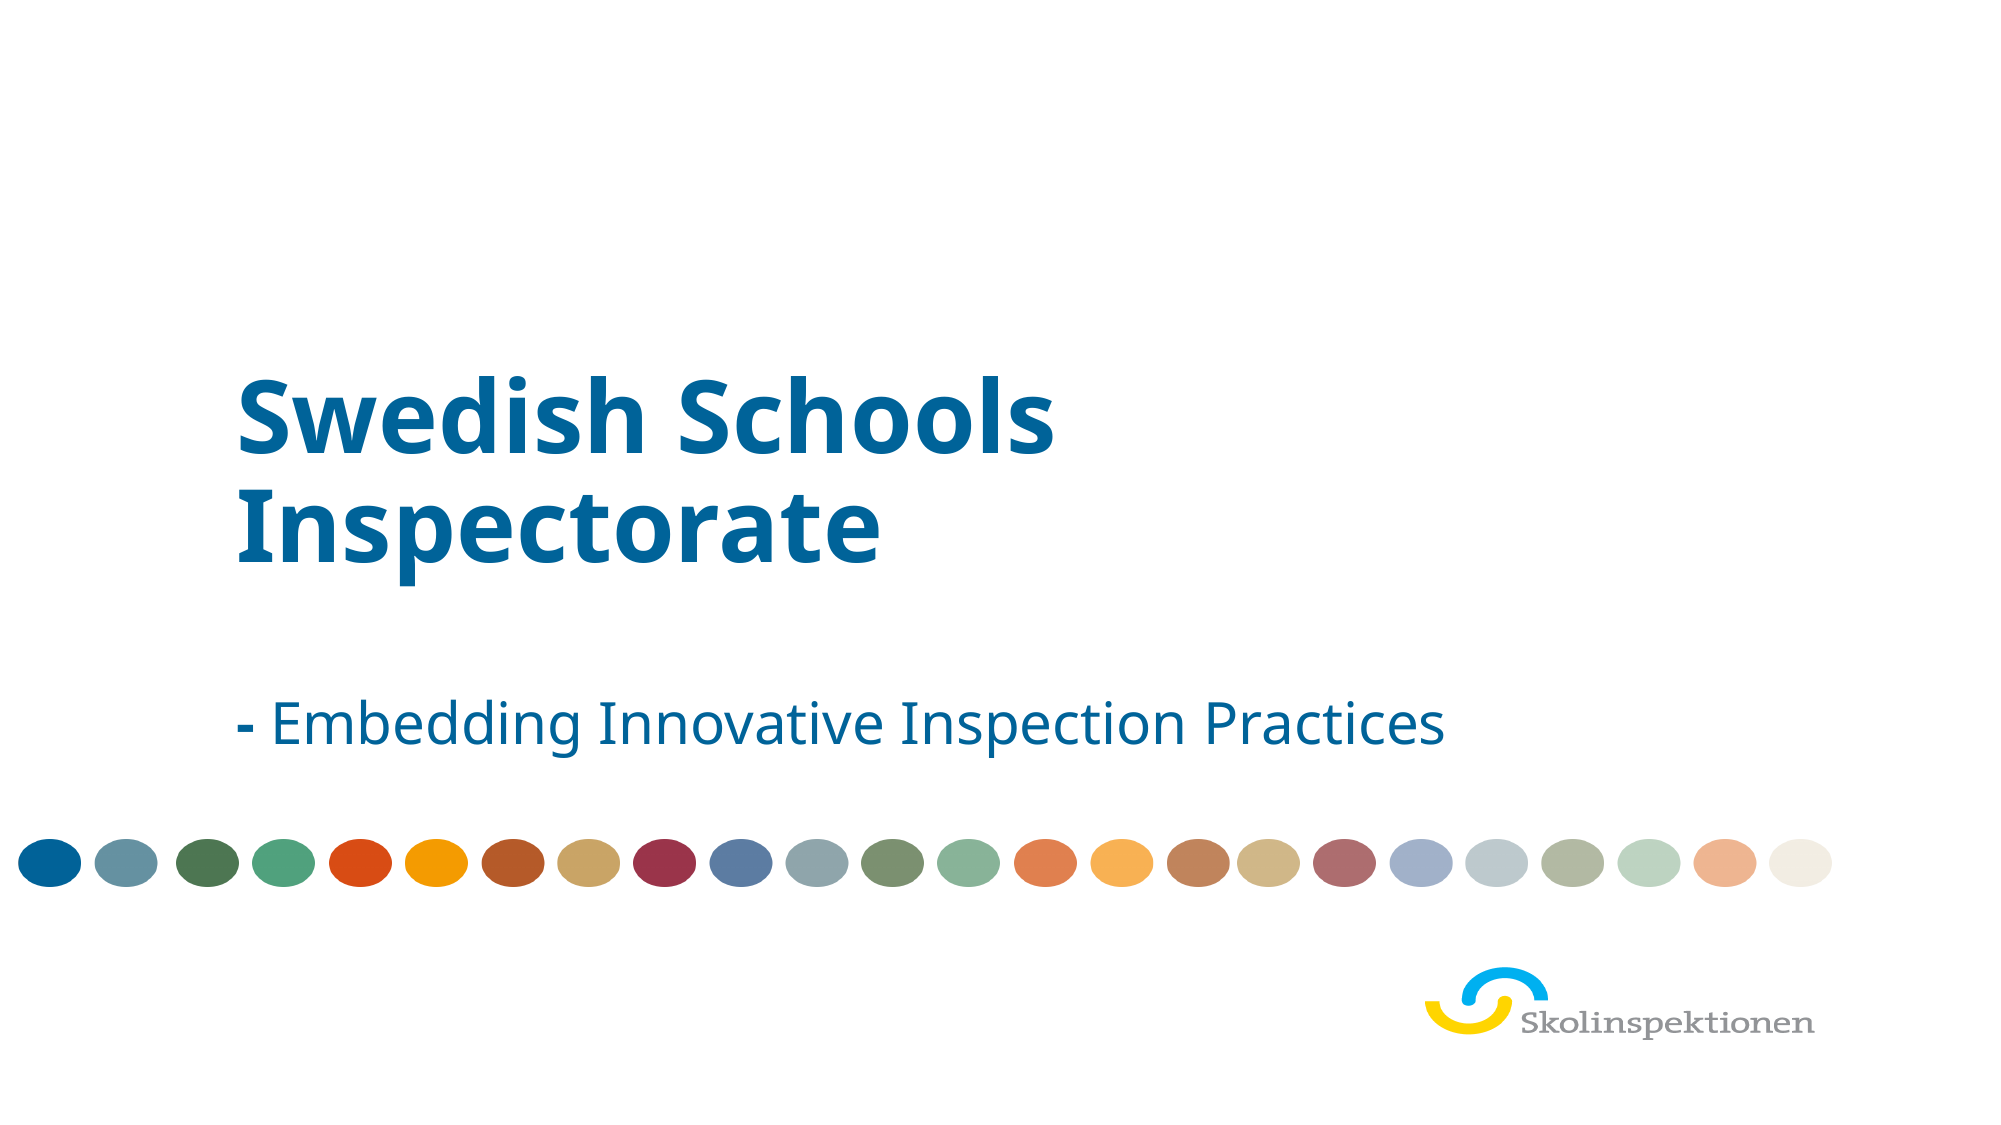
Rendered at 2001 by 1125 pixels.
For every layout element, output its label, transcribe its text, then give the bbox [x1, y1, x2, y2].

title Swedish Schools Inspectorate - Embedding Innovative Inspection Practices [229, 359, 1538, 439]
picture [5, 828, 1893, 906]
picture [1425, 967, 1815, 1041]
